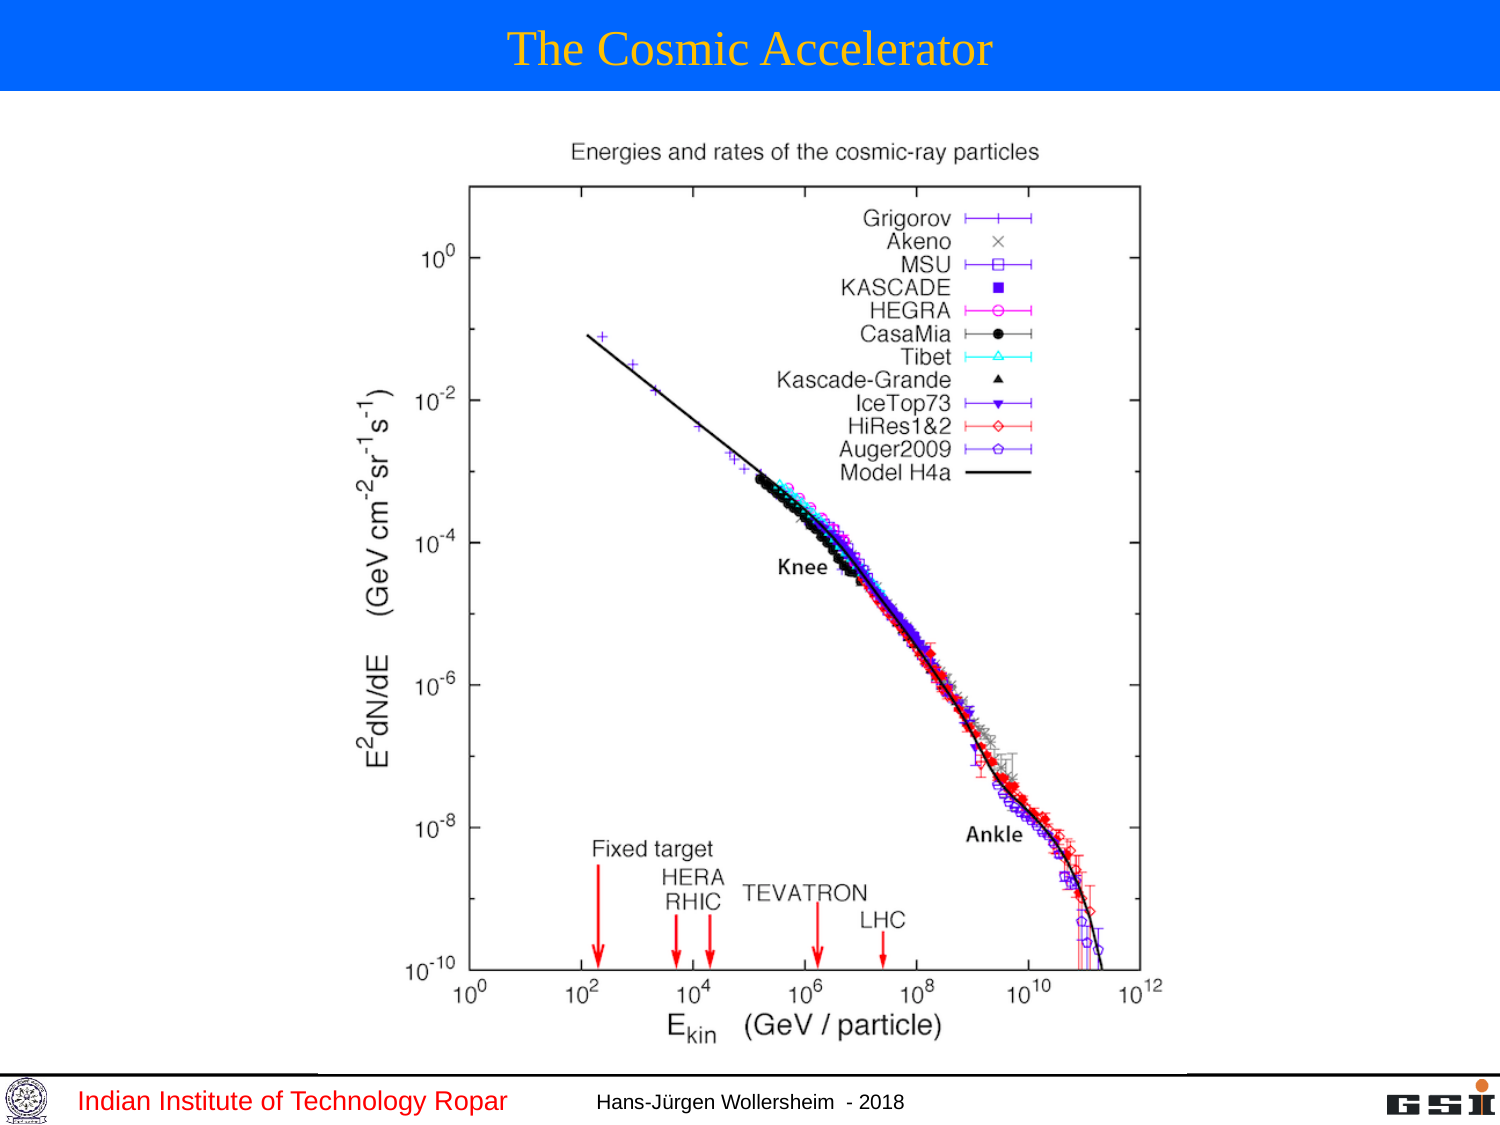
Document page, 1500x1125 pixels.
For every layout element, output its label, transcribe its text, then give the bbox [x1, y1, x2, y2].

picture [1387, 1079, 1495, 1115]
title The Cosmic Accelerator [0, 0, 1500, 91]
picture [5, 1077, 47, 1124]
picture [318, 94, 1187, 1075]
